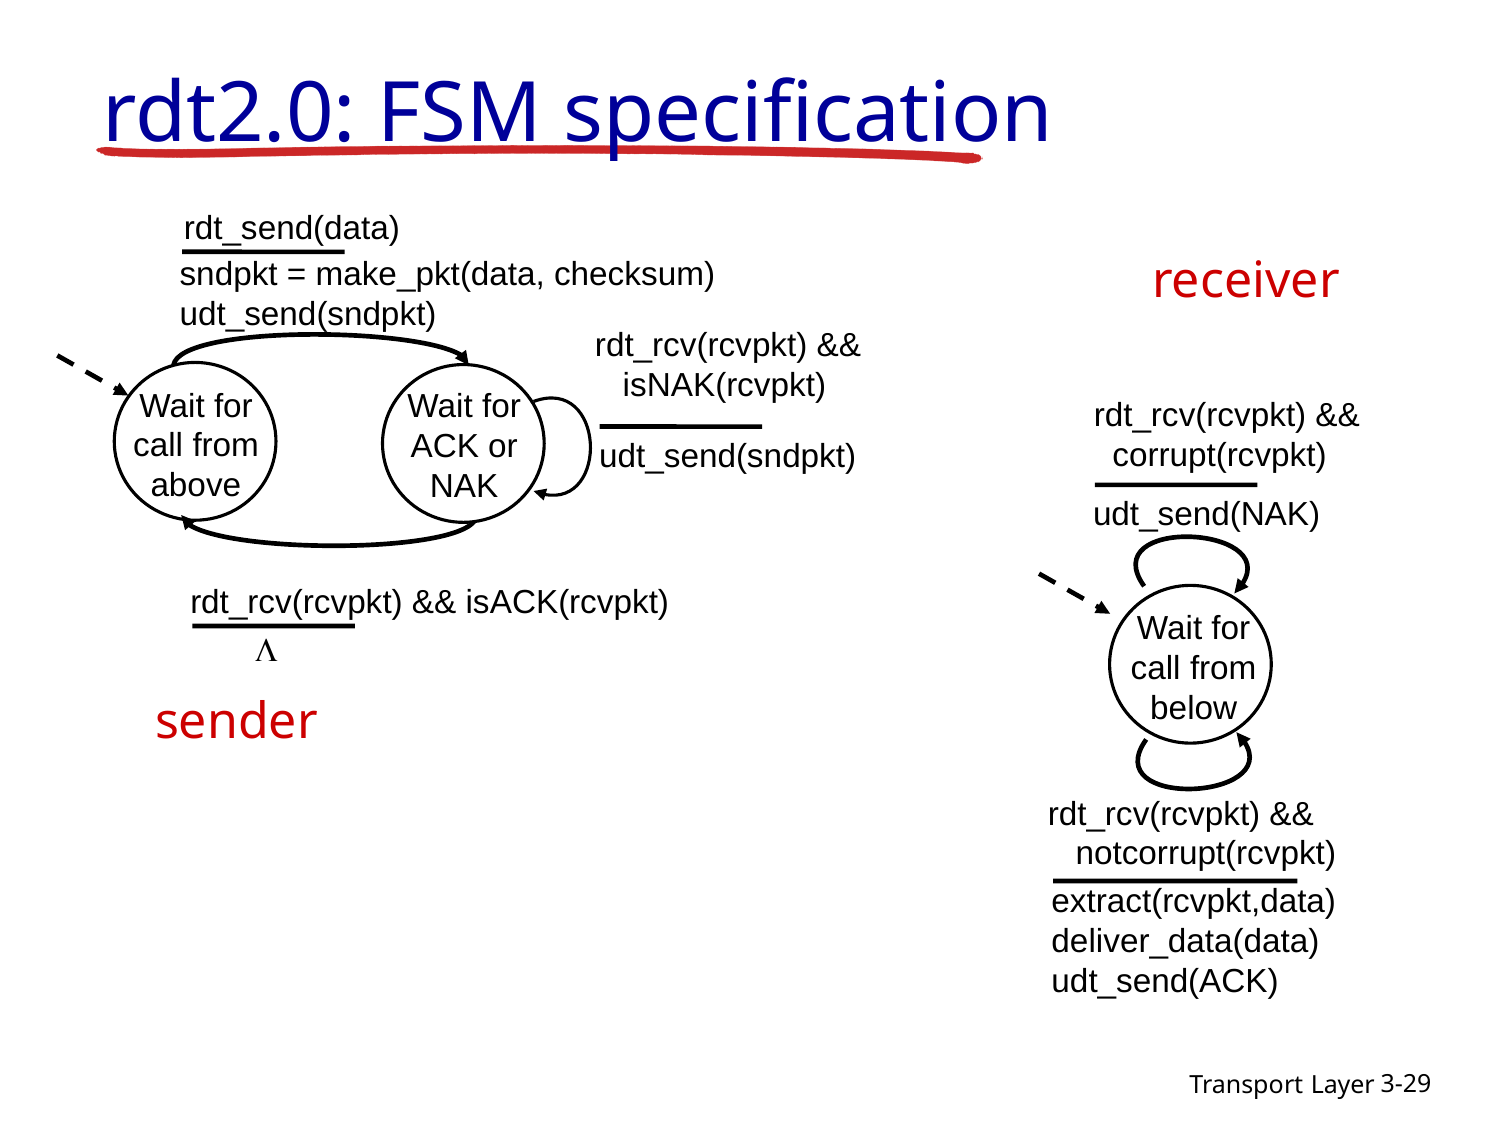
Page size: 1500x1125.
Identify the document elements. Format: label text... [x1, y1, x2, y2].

text_box [557, 398, 588, 496]
picture [92, 140, 993, 169]
text_box udt_send(sndpkt) [584, 426, 874, 493]
text_box [181, 515, 459, 546]
text_box rdt_rcv(rcvpkt) && isACK(rcvpkt) [175, 572, 758, 620]
footer Transport Layer [914, 1056, 1391, 1105]
text_box [149, 365, 241, 376]
text_box [1135, 536, 1248, 583]
text_box [123, 477, 268, 520]
text_box sndpkt = make_pkt(data, checksum) udt_send(sndpkt) [164, 244, 763, 311]
text_box rdt_send(data) [169, 198, 540, 270]
text_box [114, 384, 129, 396]
text_box L [239, 621, 293, 676]
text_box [1094, 585, 1293, 744]
text_box [1137, 751, 1250, 789]
text_box [173, 334, 469, 366]
text_box Wait for call from above [97, 376, 295, 477]
text_box receiver [1137, 240, 1355, 316]
title rdt2.0: FSM specification [87, 22, 1363, 193]
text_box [375, 364, 553, 523]
text_box rdt_rcv(rcvpkt) && isNAK(rcvpkt) [580, 315, 923, 420]
text_box extract(rcvpkt,data) deliver_data(data) udt_send(ACK) [1036, 871, 1389, 974]
text_box rdt_rcv(rcvpkt) && notcorrupt(rcvpkt) [1033, 784, 1387, 900]
slide_number 3-29 [1365, 1059, 1477, 1106]
text_box sender [140, 681, 333, 757]
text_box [1078, 385, 1395, 527]
